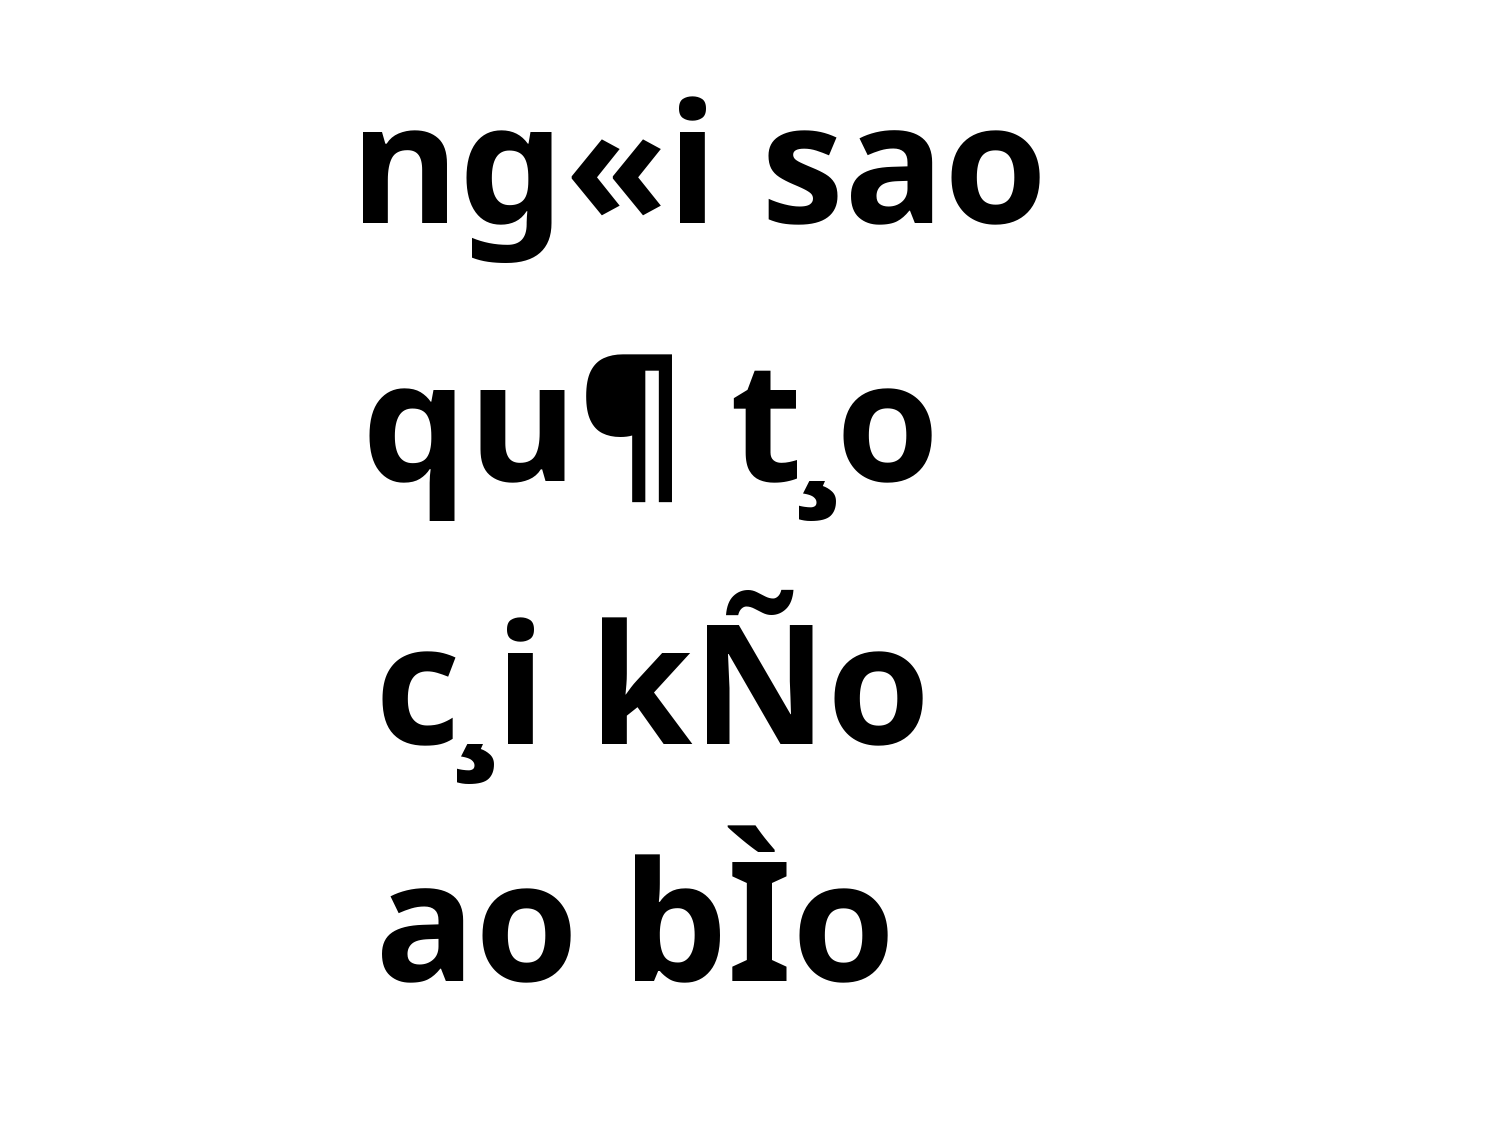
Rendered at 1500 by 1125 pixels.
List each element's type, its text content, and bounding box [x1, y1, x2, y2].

text_box ng«i sao [162, 49, 1475, 265]
text_box ao bÌo [187, 807, 1500, 1023]
text_box qu¶ t¸o [174, 307, 1488, 523]
text_box c¸i kÑo [187, 570, 1500, 786]
